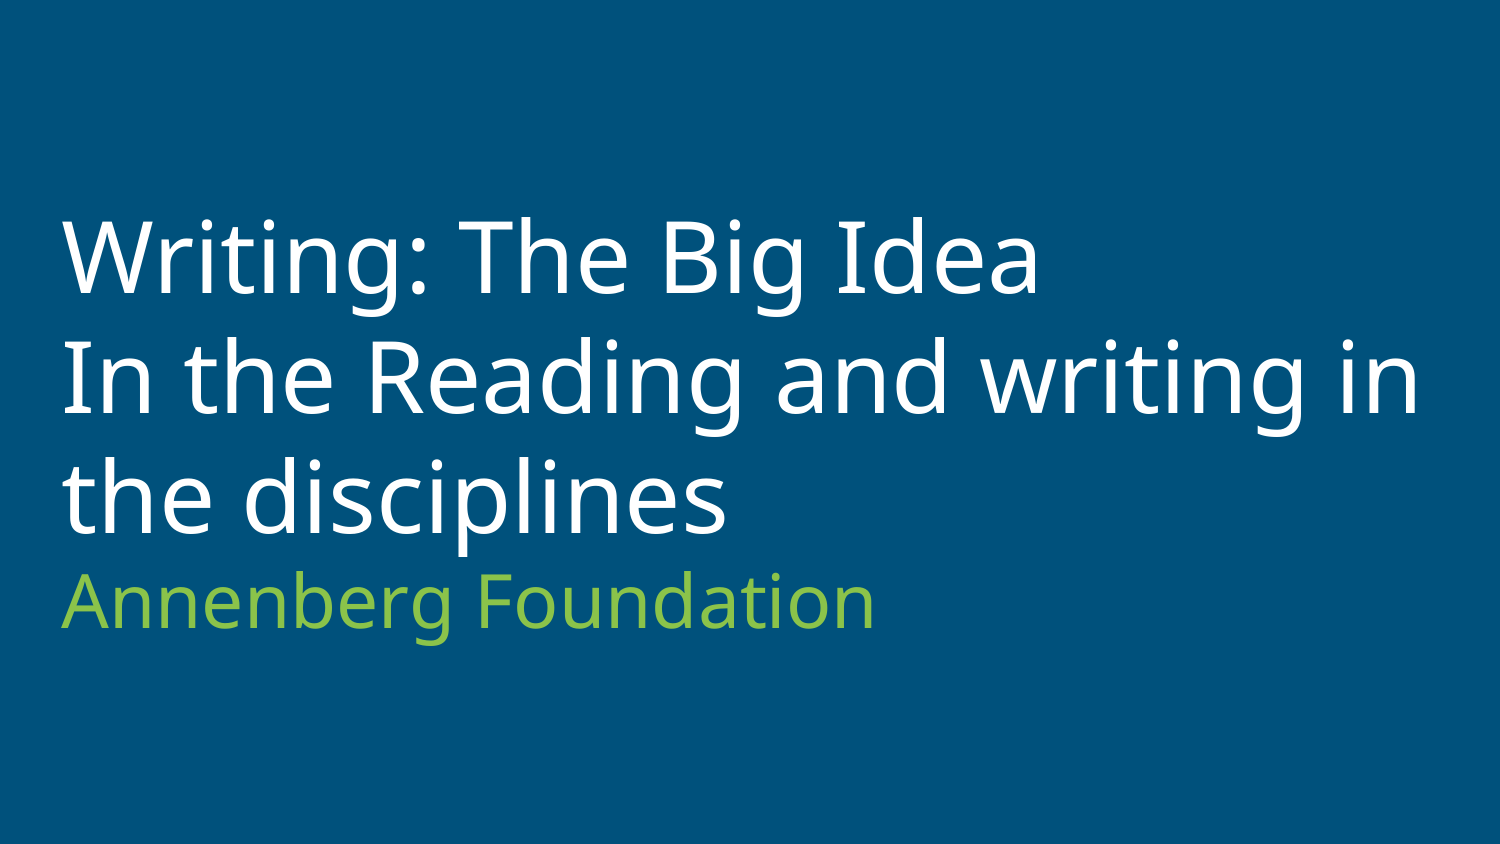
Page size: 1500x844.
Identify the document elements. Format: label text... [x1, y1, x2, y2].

title Writing: The Big Idea In the Reading and writing in the disciplines Annenberg Foundation [46, 104, 1462, 734]
